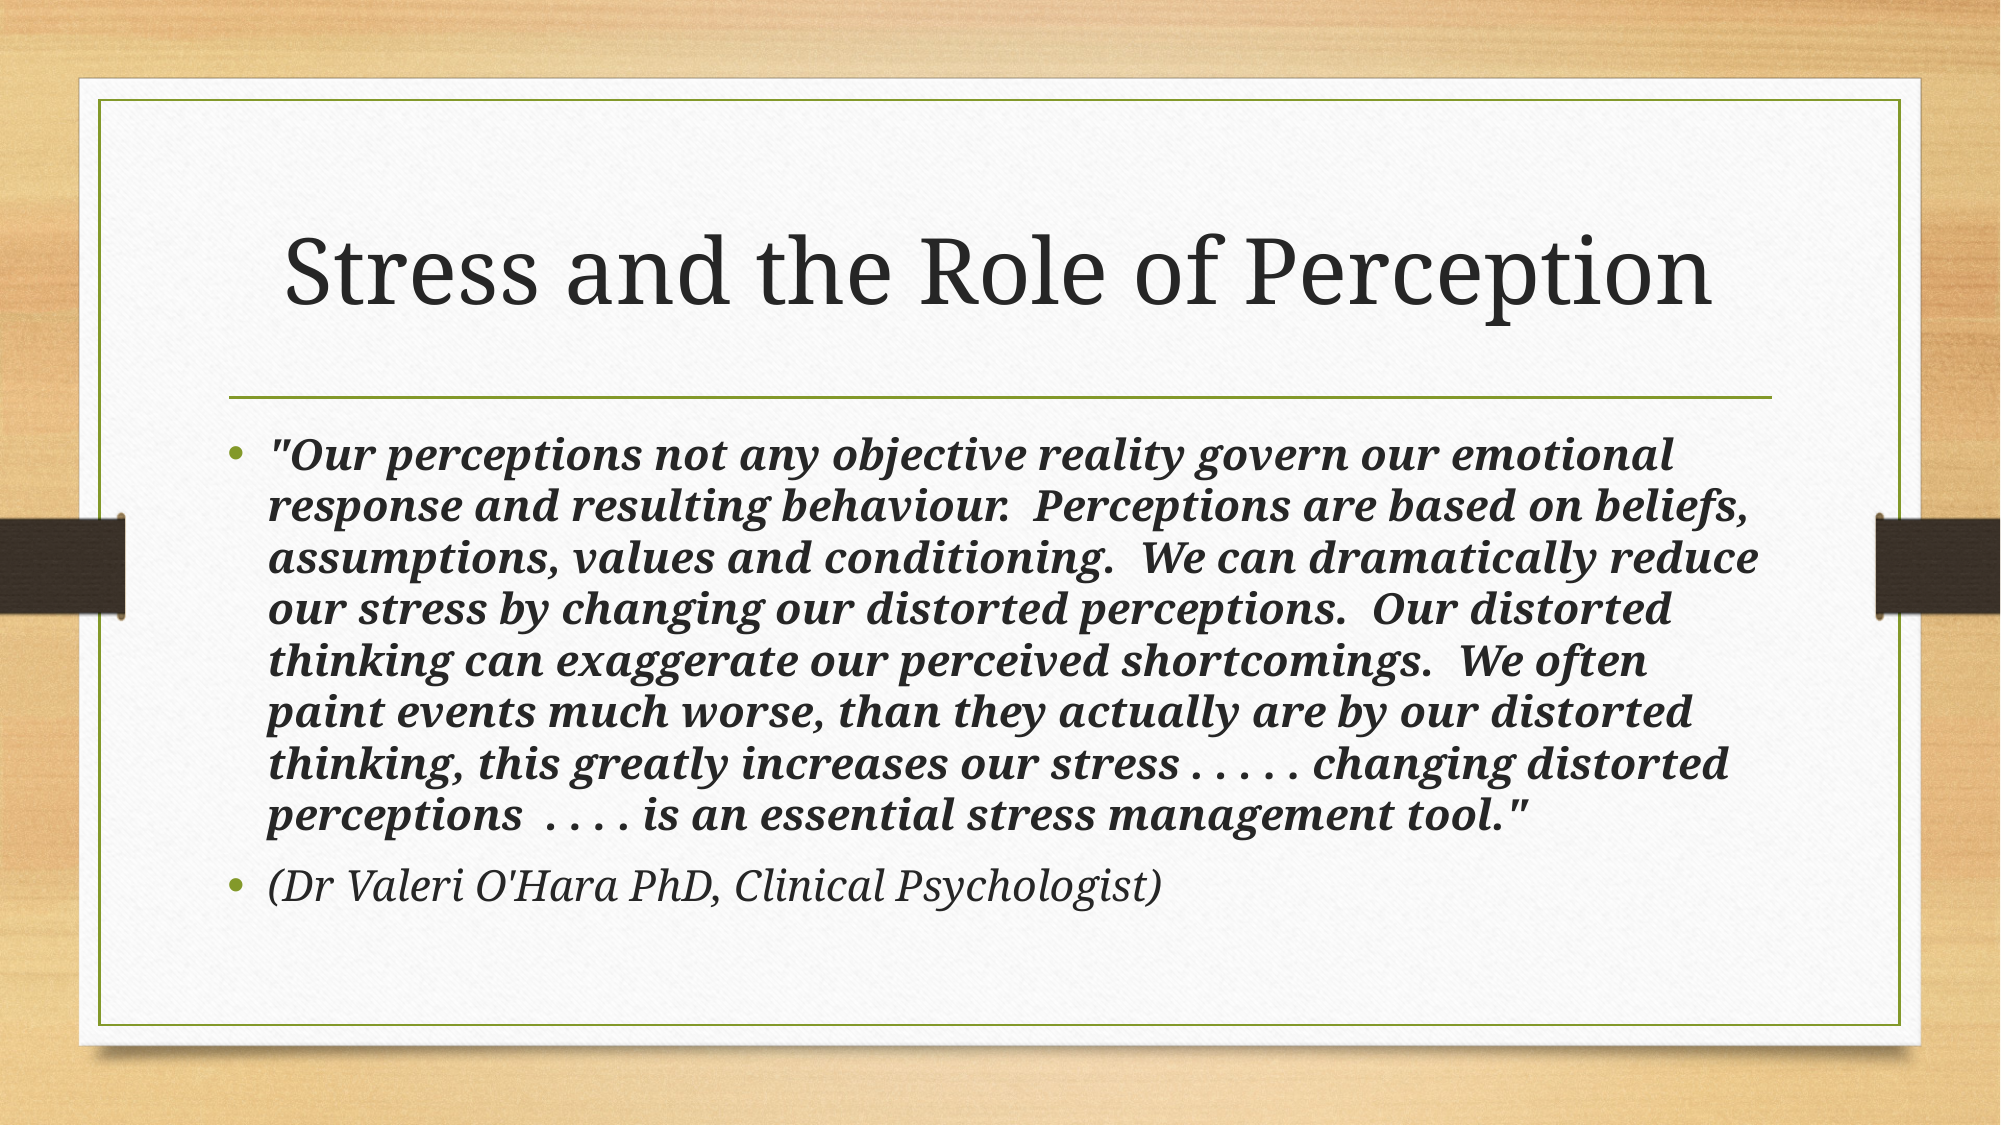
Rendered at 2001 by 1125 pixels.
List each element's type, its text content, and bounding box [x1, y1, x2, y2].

title Stress and the Role of Perception [212, 161, 1788, 375]
list "Our perceptions not any objective reality govern our emotional response and resulting behaviour. Perceptions are based on beliefs, assumptions, values and conditioning. We can dramatically reduce our stress by changing our distorted perceptions. Our distorted thinking can exaggerate our perceived shortcomings. We often paint events much worse, than they actually are by our distorted thinking, this greatly increases our stress . . . . . changing distorted perceptions . . . . is an essential stress management tool." (Dr Valeri O'Hara PhD, Clinical Psychologist) [212, 419, 1788, 964]
picture [0, 0, 2001, 1125]
